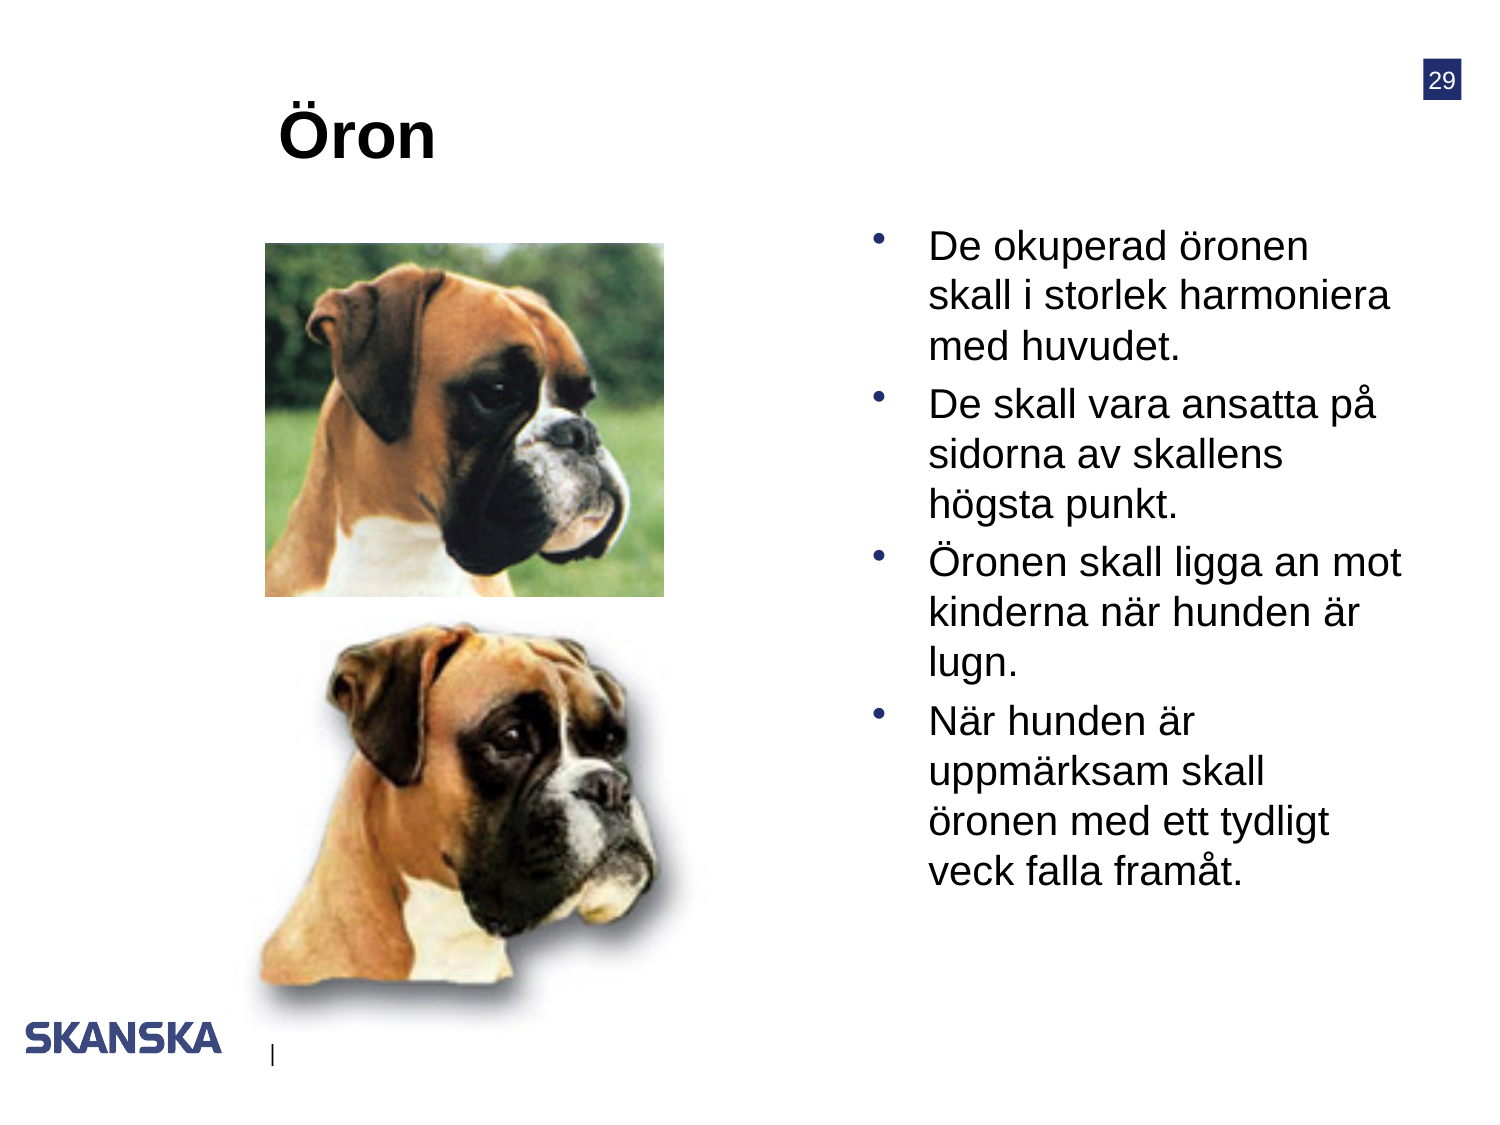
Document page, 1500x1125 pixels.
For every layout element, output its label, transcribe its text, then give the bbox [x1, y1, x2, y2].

list De okuperad öronen skall i storlek harmoniera med huvudet. De skall vara ansatta på sidorna av skallens högsta punkt. Öronen skall ligga an mot kinderna när hunden är lugn. När hunden är uppmärksam skall öronen med ett tydligt veck falla framåt. [857, 212, 1417, 921]
title Öron [272, 79, 1417, 218]
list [265, 243, 664, 596]
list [229, 597, 711, 1044]
picture [0, 994, 242, 1081]
